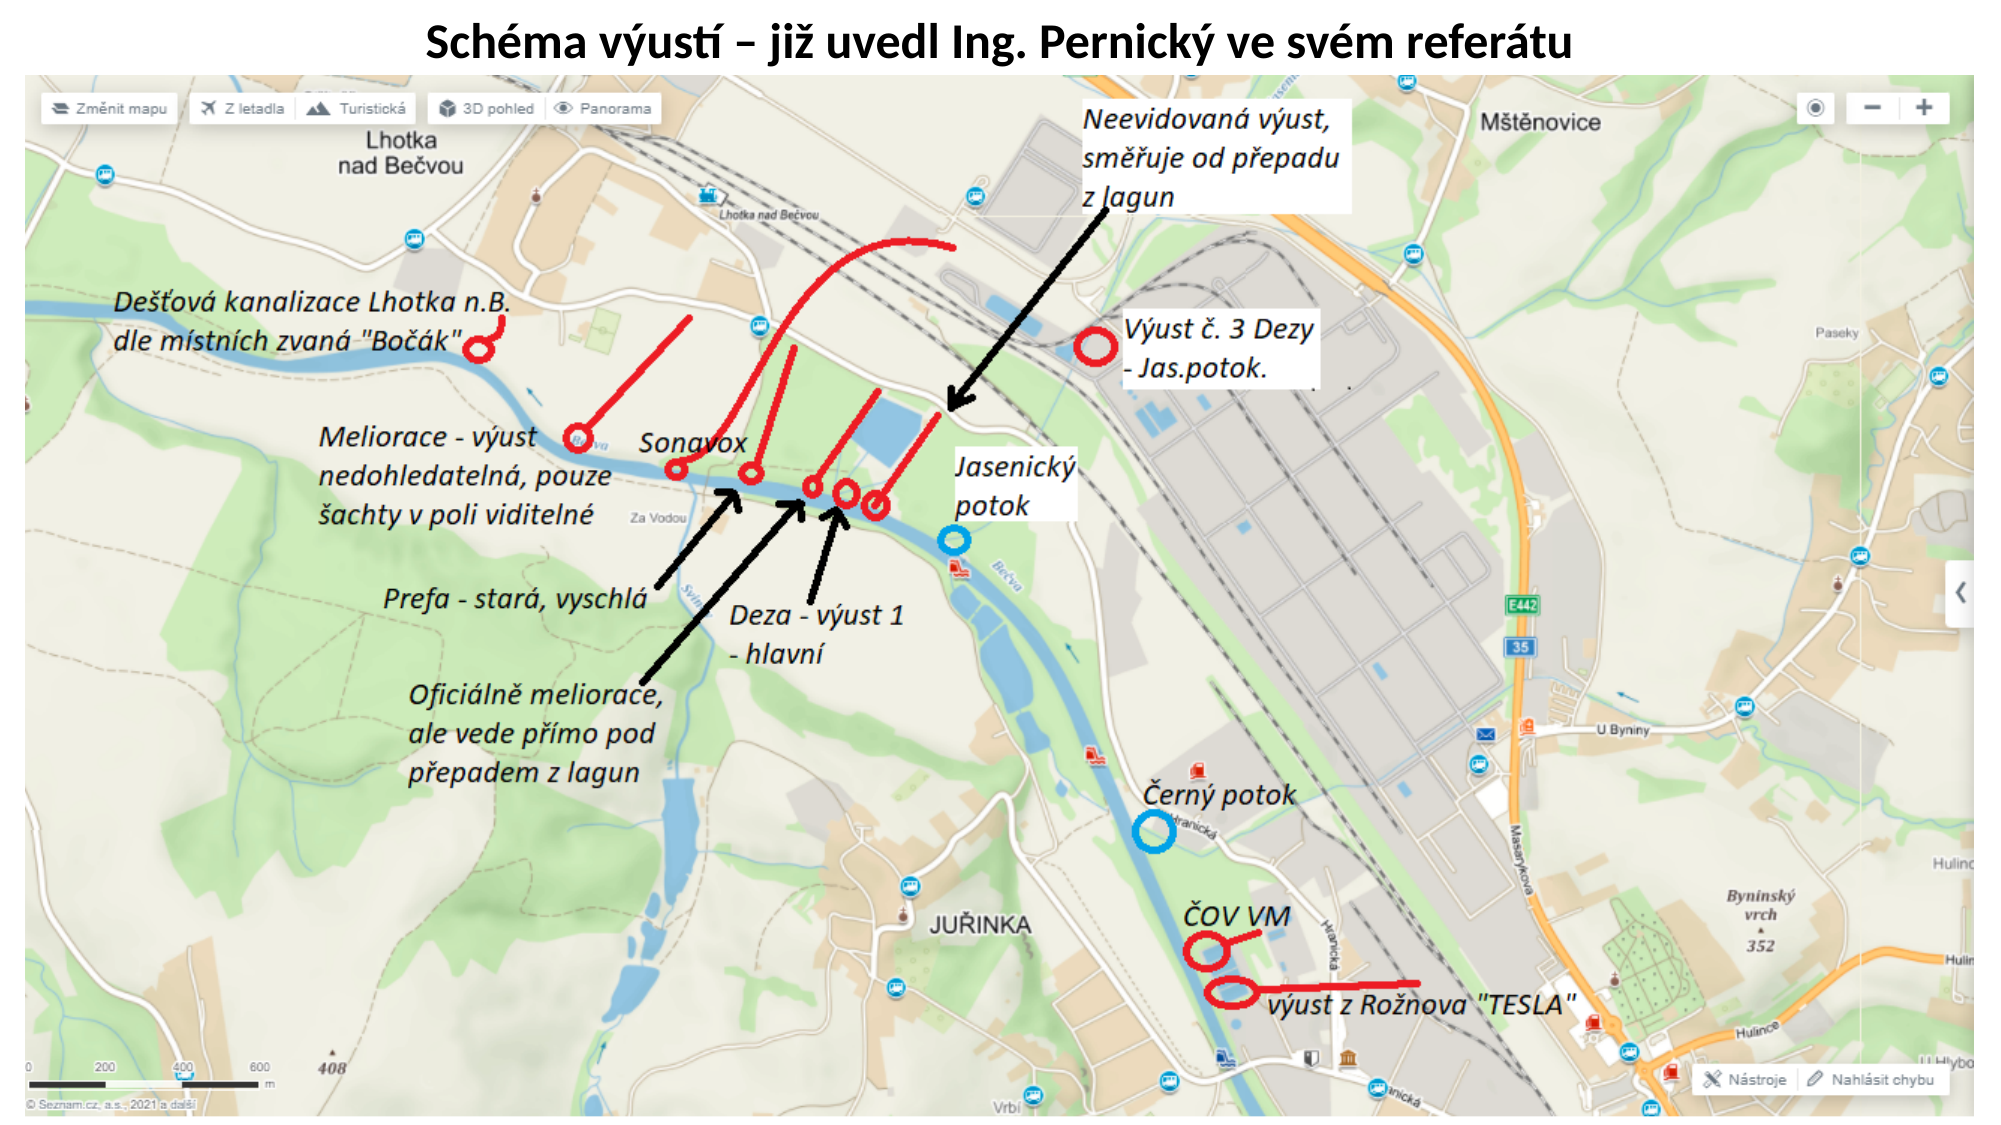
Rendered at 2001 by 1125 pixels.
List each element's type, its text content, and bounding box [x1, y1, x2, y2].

picture [25, 75, 1974, 1124]
text_box Schéma výustí – již uvedl Ing. Pernický ve svém referátu [19, 1, 1981, 76]
